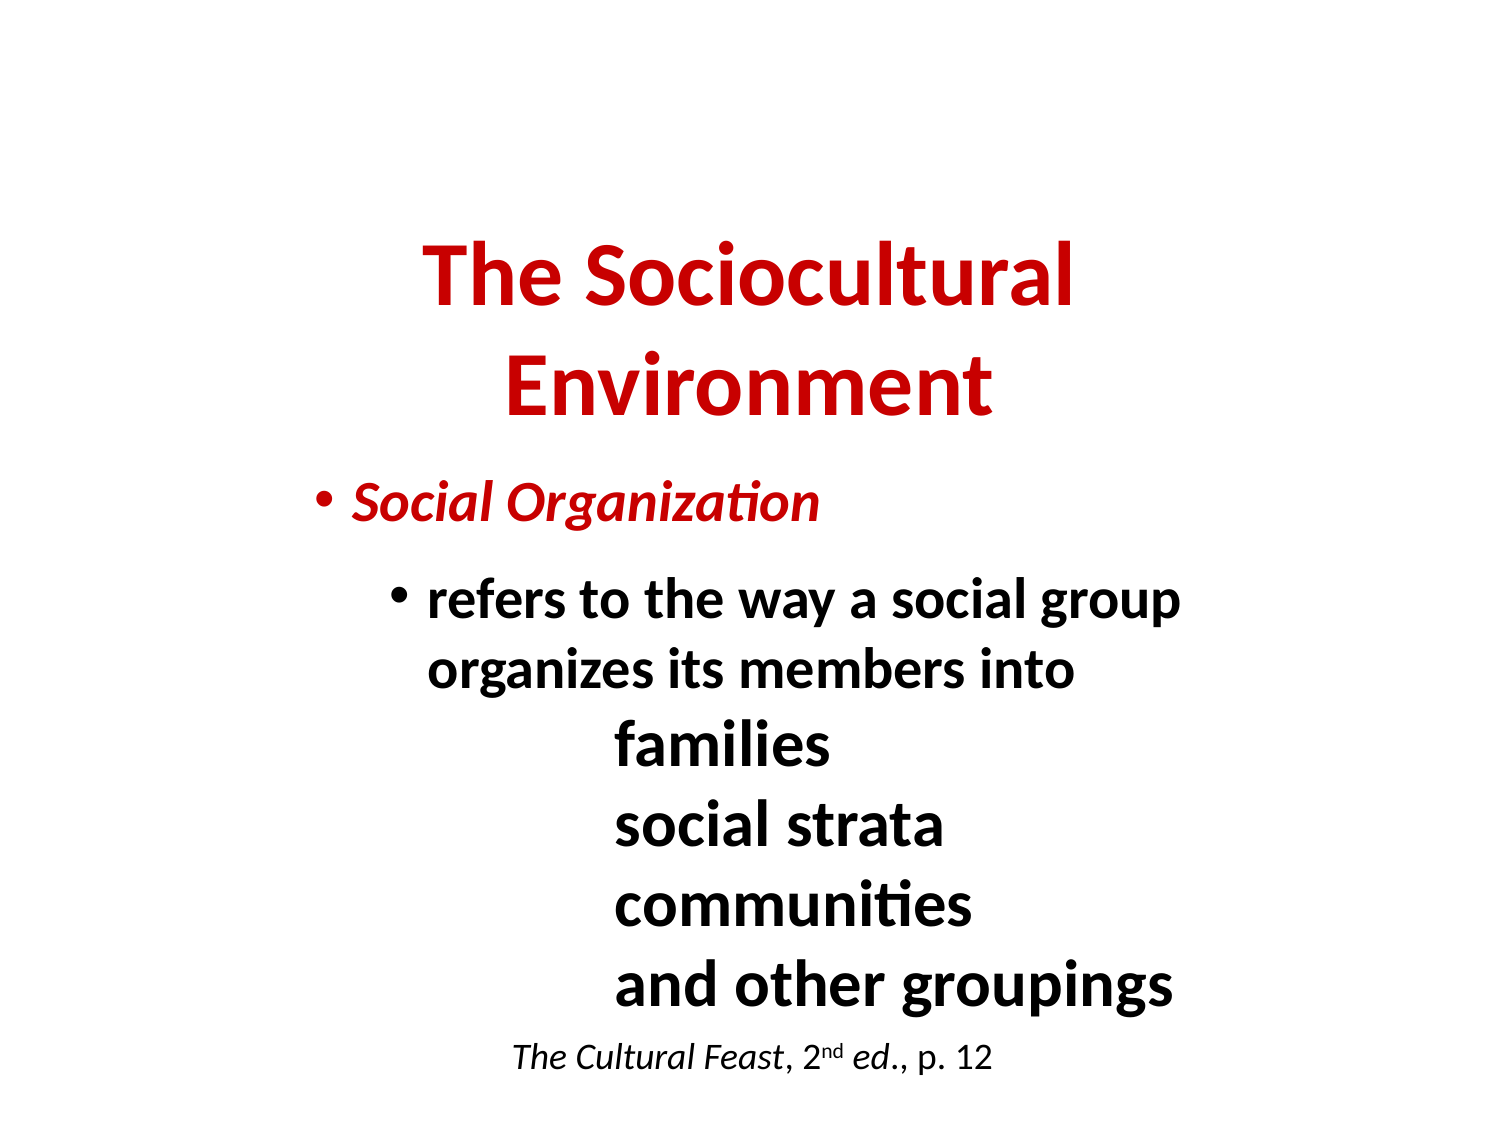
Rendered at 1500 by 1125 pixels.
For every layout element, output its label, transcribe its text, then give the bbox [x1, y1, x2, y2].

text_box The Sociocultural Environment Social Organization refers to the way a social group organizes its members into families social strata communities and other groupings [149, 206, 1350, 1027]
text_box The Cultural Feast, 2nd ed., p. 12 [152, 1024, 1353, 1085]
